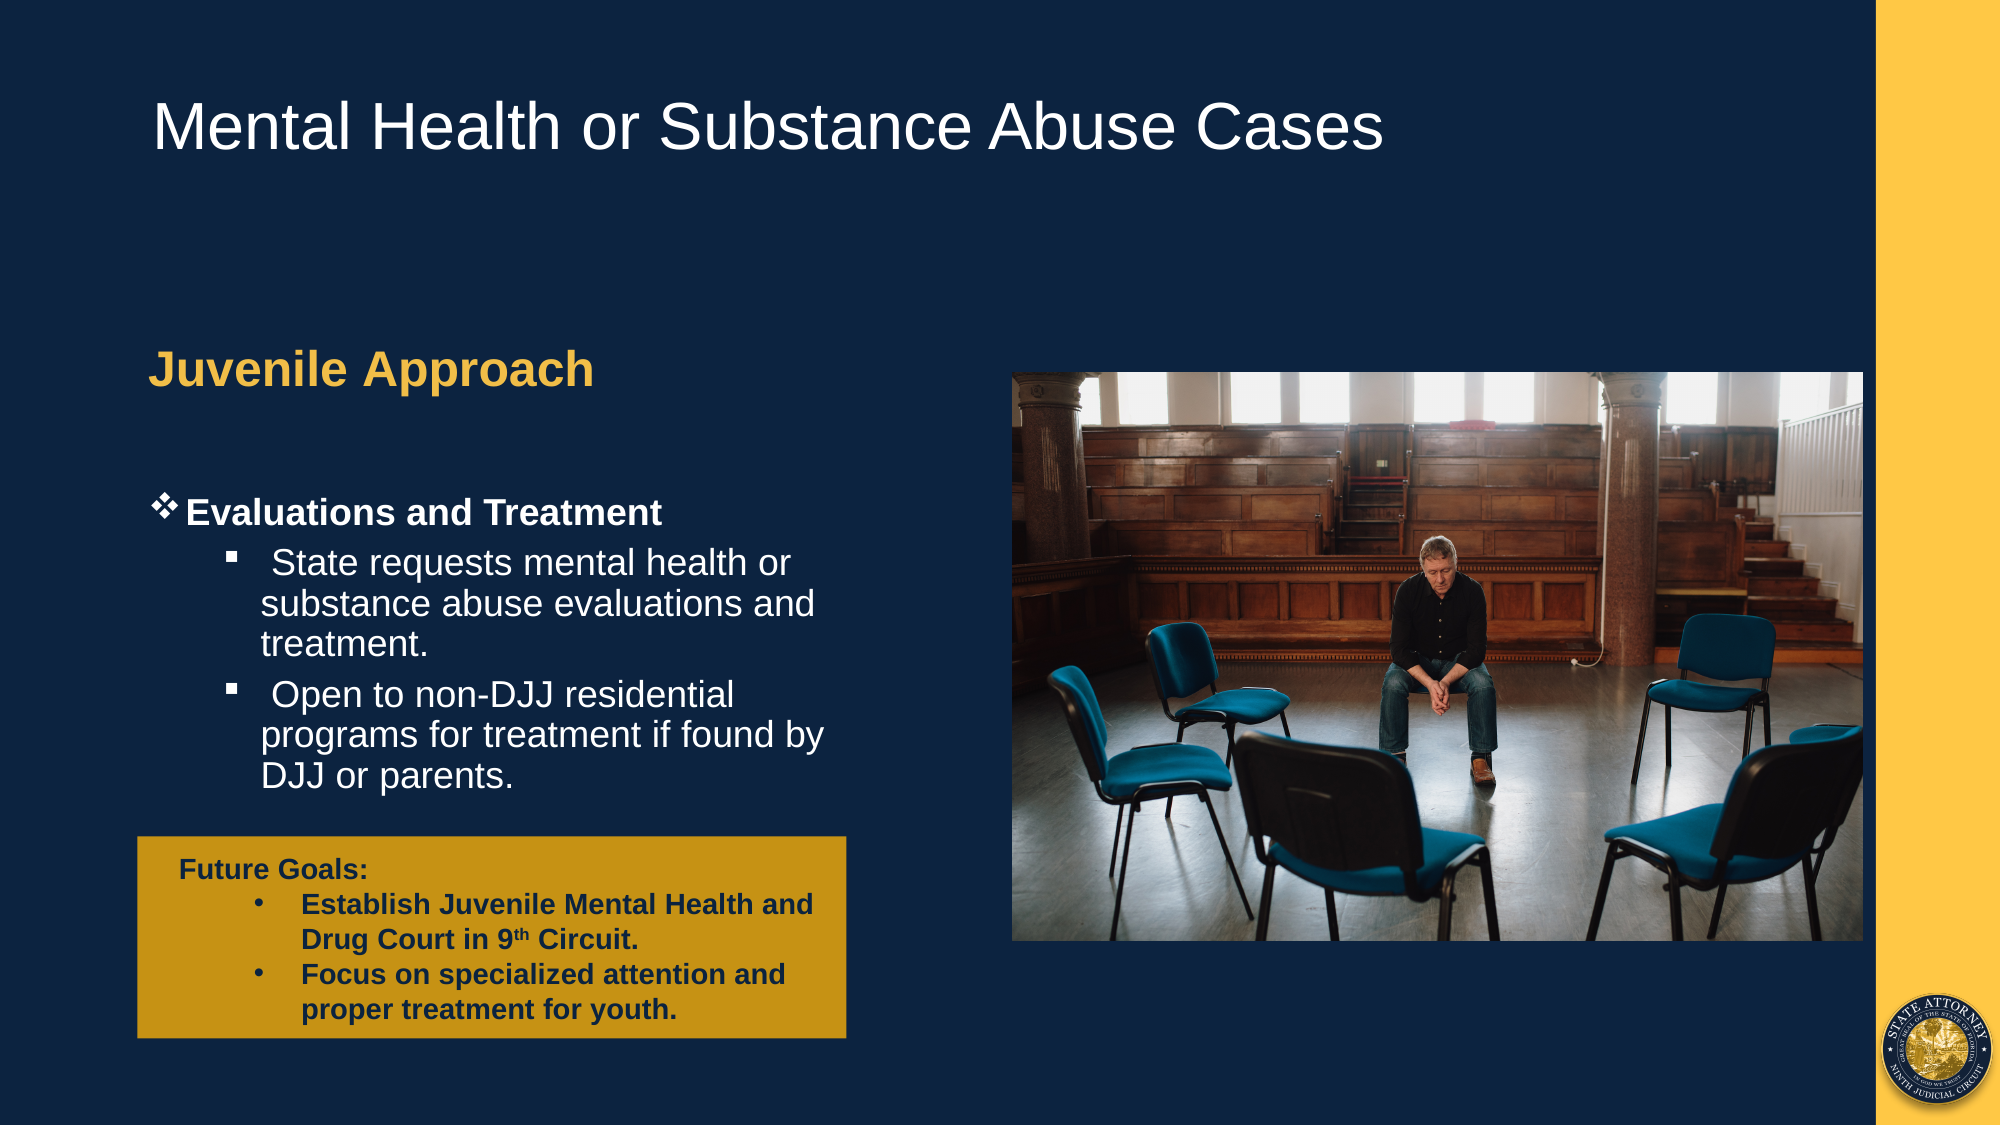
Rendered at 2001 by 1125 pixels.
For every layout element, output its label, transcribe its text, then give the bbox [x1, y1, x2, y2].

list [1012, 372, 1863, 941]
text_box Future Goals: Establish Juvenile Mental Health and Drug Court in 9th Circuit. Focus on specialized attention and proper treatment for youth. [164, 842, 853, 1103]
list Juvenile Approach Evaluations and Treatment State requests mental health or substance abuse evaluations and treatment. Open to non-DJJ residential programs for treatment if found by DJJ or parents. [133, 335, 853, 819]
title Mental Health or Substance Abuse Cases [137, 19, 1863, 238]
text_box [136, 835, 847, 1039]
picture [1881, 993, 1993, 1105]
